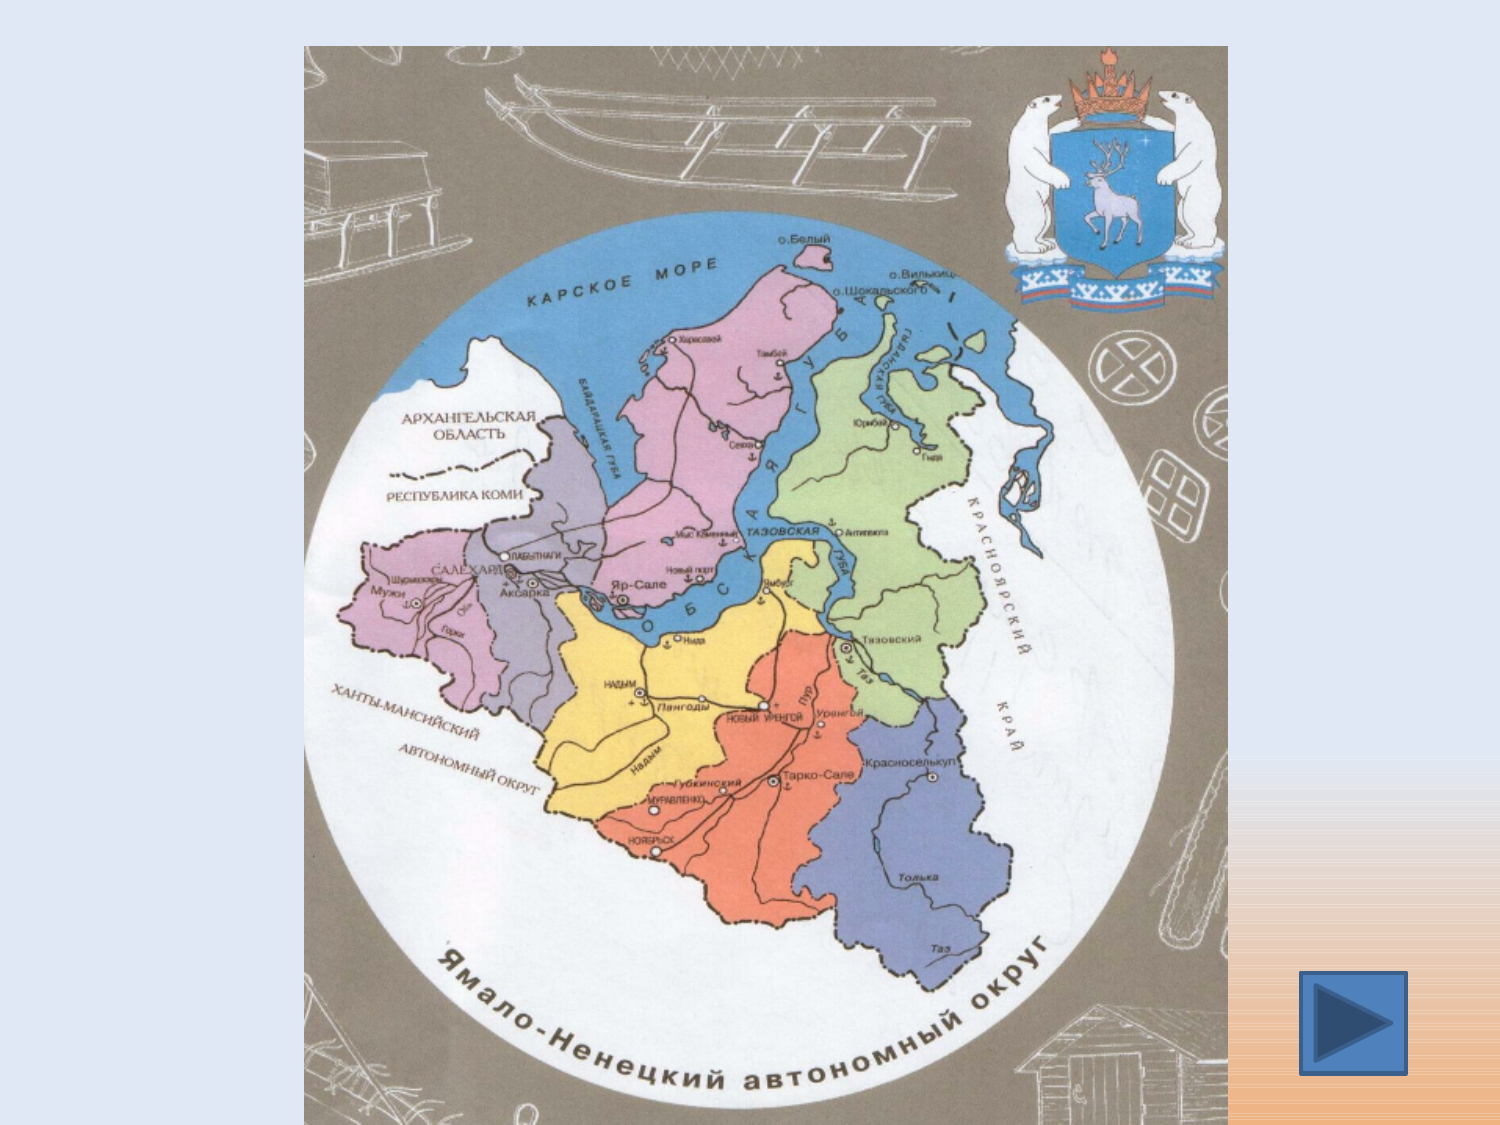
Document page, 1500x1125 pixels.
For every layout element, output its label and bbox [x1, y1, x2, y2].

text_box [1299, 971, 1408, 1076]
picture [304, 46, 1228, 1125]
